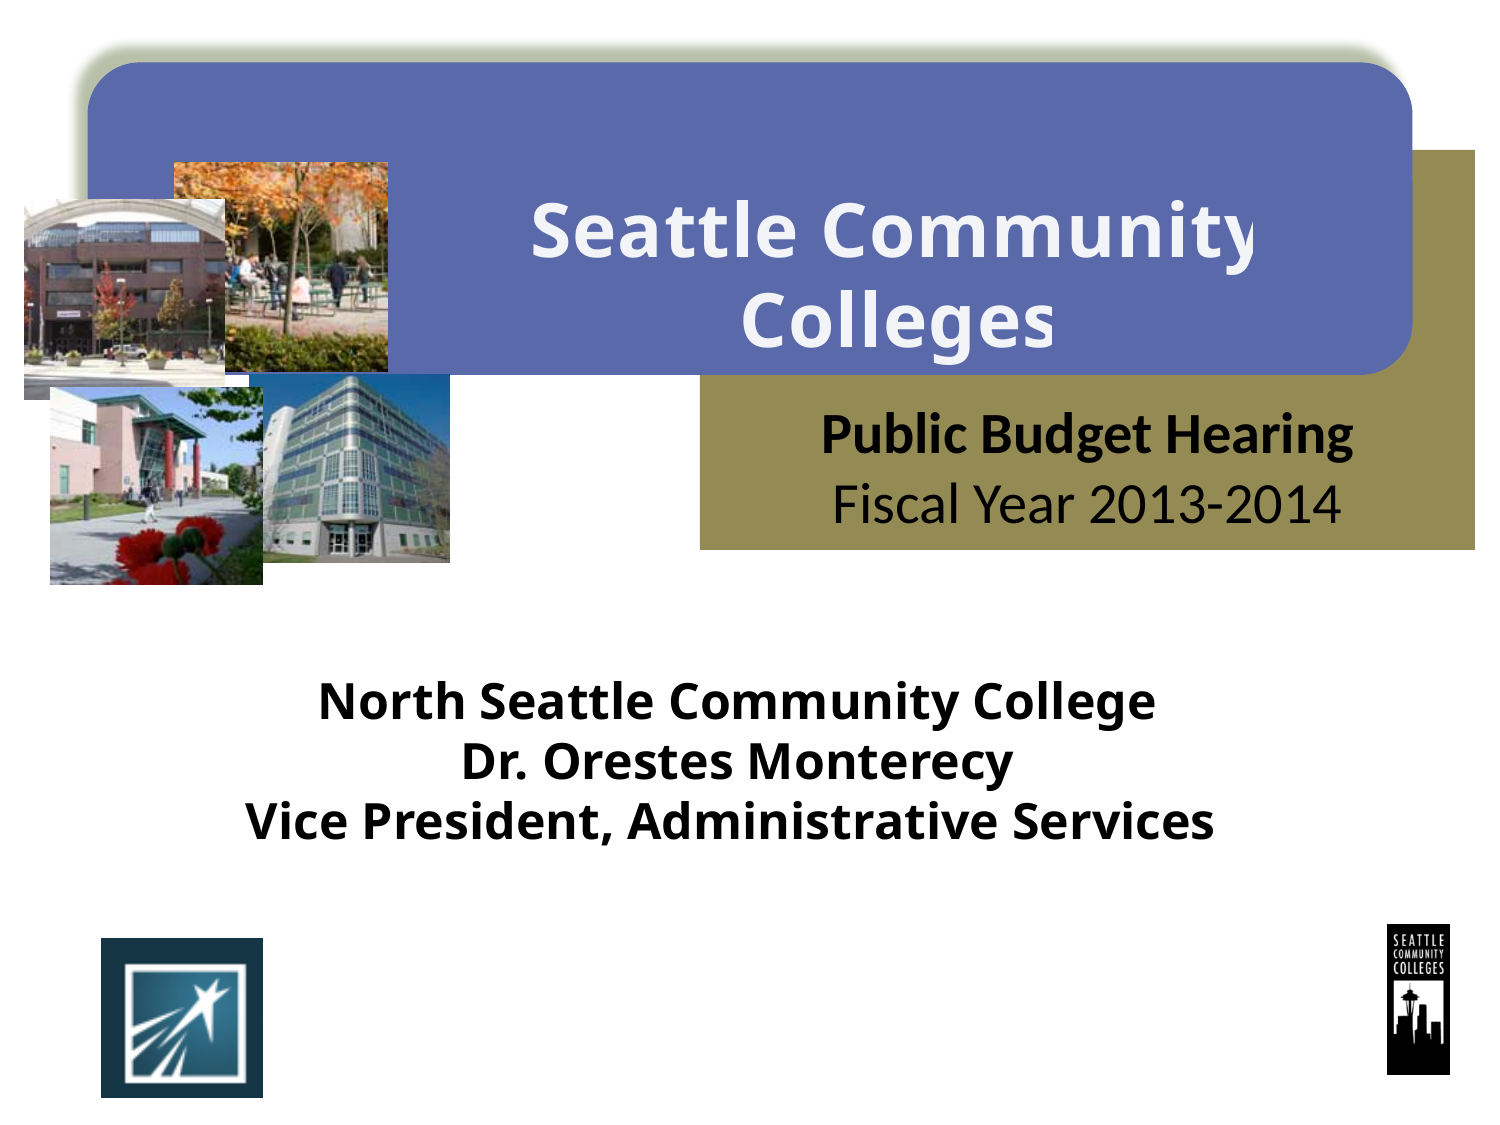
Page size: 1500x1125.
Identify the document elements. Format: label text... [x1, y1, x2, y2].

text_box [698, 148, 1477, 552]
picture [1387, 924, 1451, 1076]
text_box Seattle Community Colleges [391, 174, 1425, 370]
text_box [85, 60, 1415, 198]
picture [101, 938, 263, 1099]
text_box [391, 370, 1388, 378]
text_box Public Budget Hearing Fiscal Year 2013-2014 [699, 387, 1475, 543]
text_box North Seattle Community College Dr. Orestes Monterecy Vice President, Administrative Services [187, 662, 1288, 858]
picture [24, 162, 451, 585]
